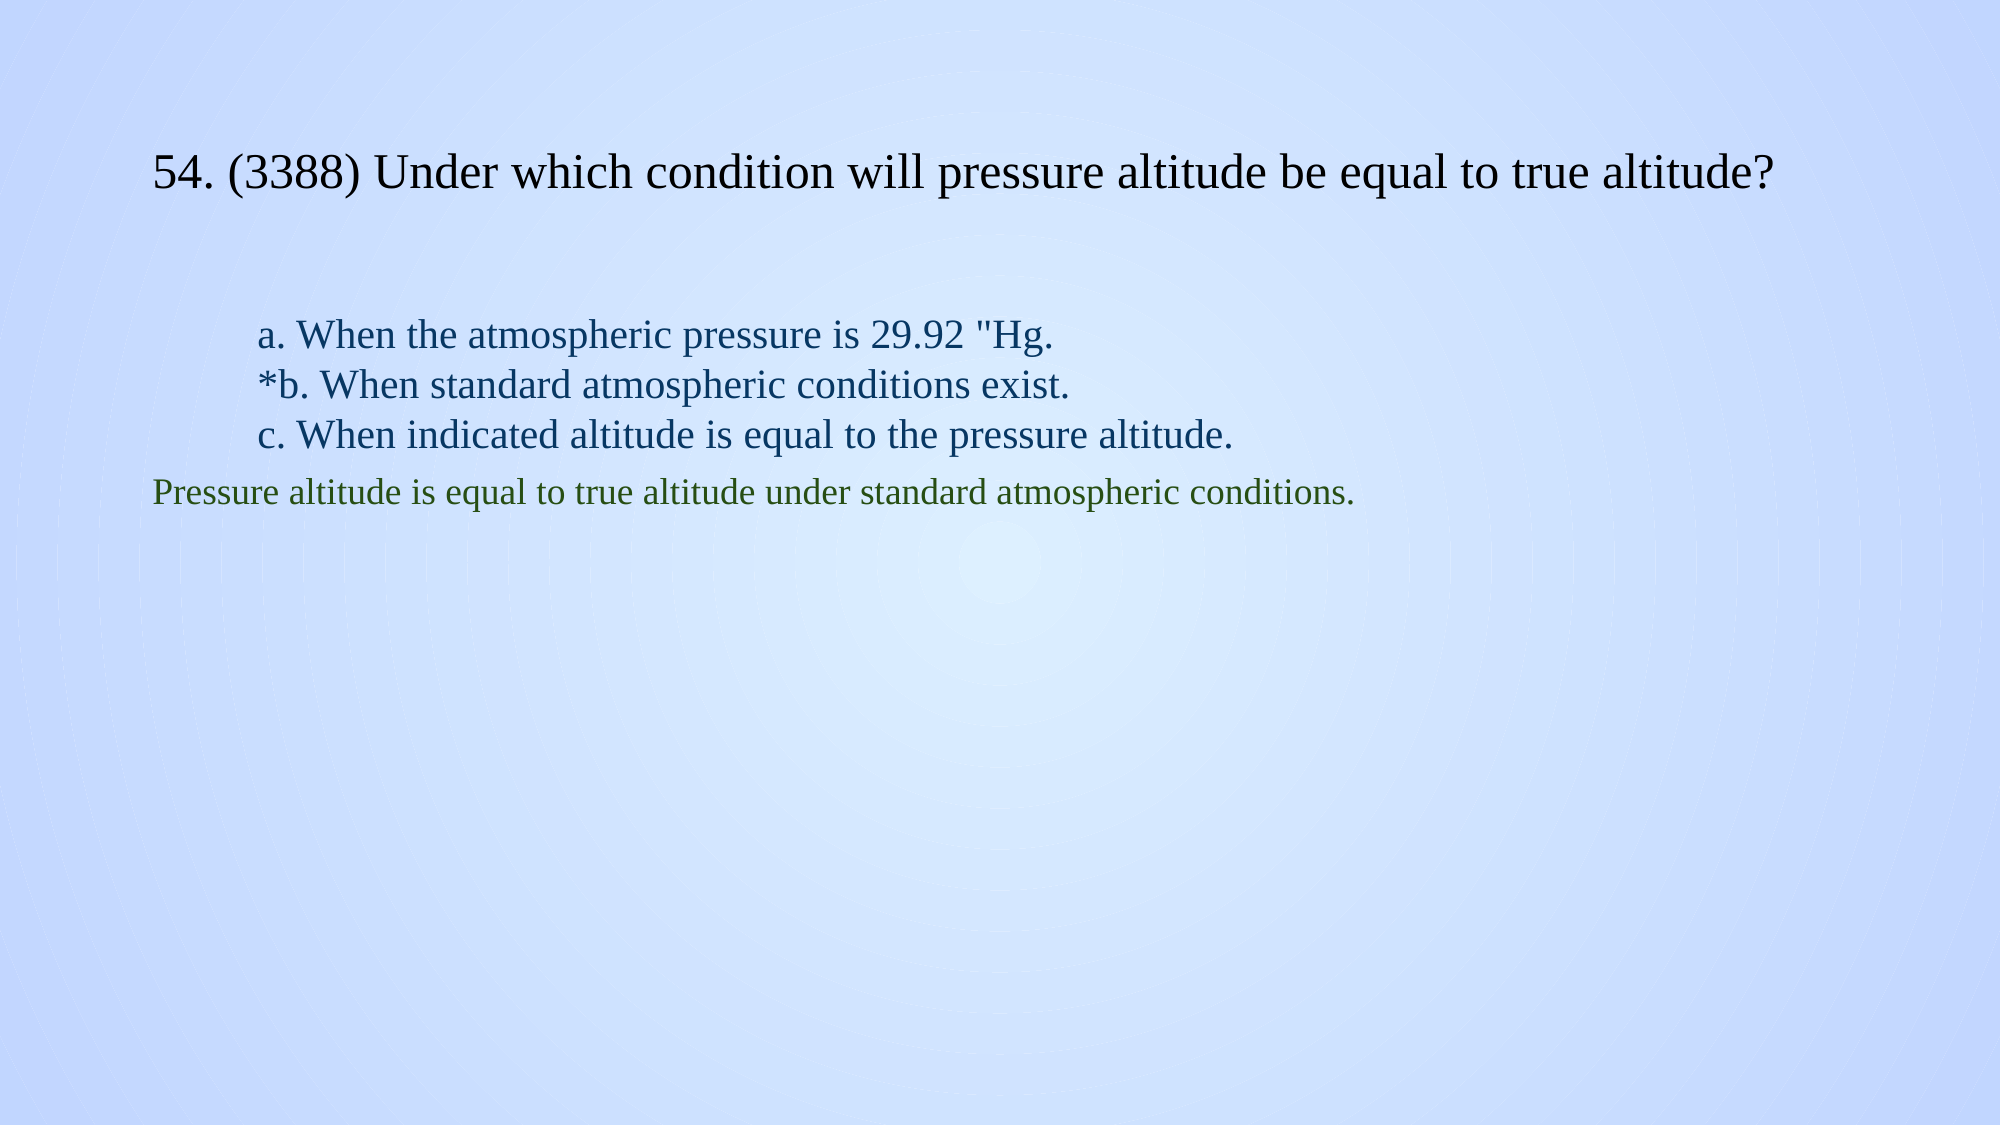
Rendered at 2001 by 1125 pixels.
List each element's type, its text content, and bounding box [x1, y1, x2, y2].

title 54. (3388) Under which condition will pressure altitude be equal to true altitude? [137, 59, 1863, 278]
list a. When the atmospheric pressure is 29.92 "Hg. *b. When standard atmospheric conditions exist. c. When indicated altitude is equal to the pressure altitude. Pressure altitude is equal to true altitude under standard atmospheric conditions. [137, 299, 1863, 1014]
